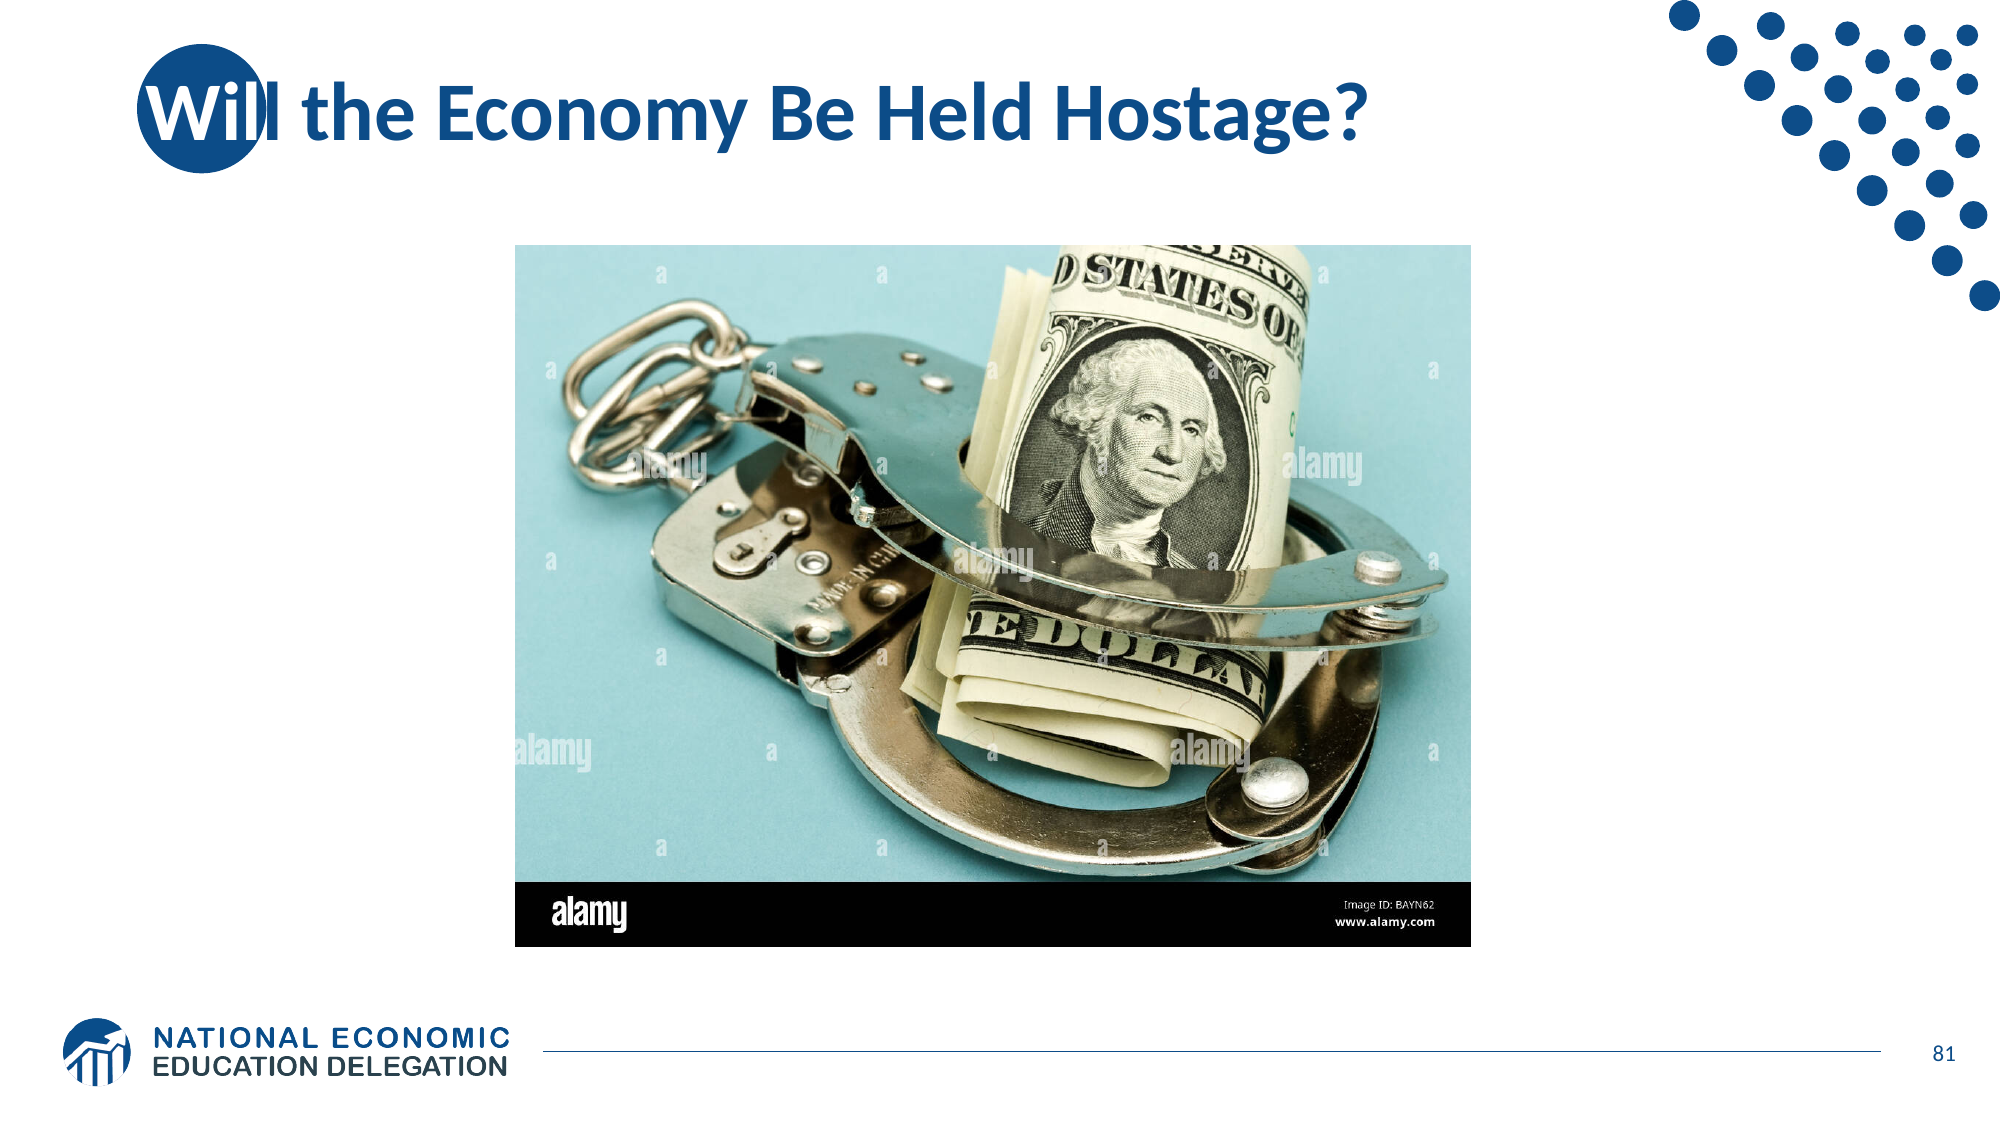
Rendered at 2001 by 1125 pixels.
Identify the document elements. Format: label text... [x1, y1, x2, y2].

slide_number 81 [1521, 1022, 1972, 1082]
title Will the Economy Be Held Hostage? [130, 5, 1856, 223]
picture [55, 1013, 520, 1091]
picture [515, 245, 1471, 947]
